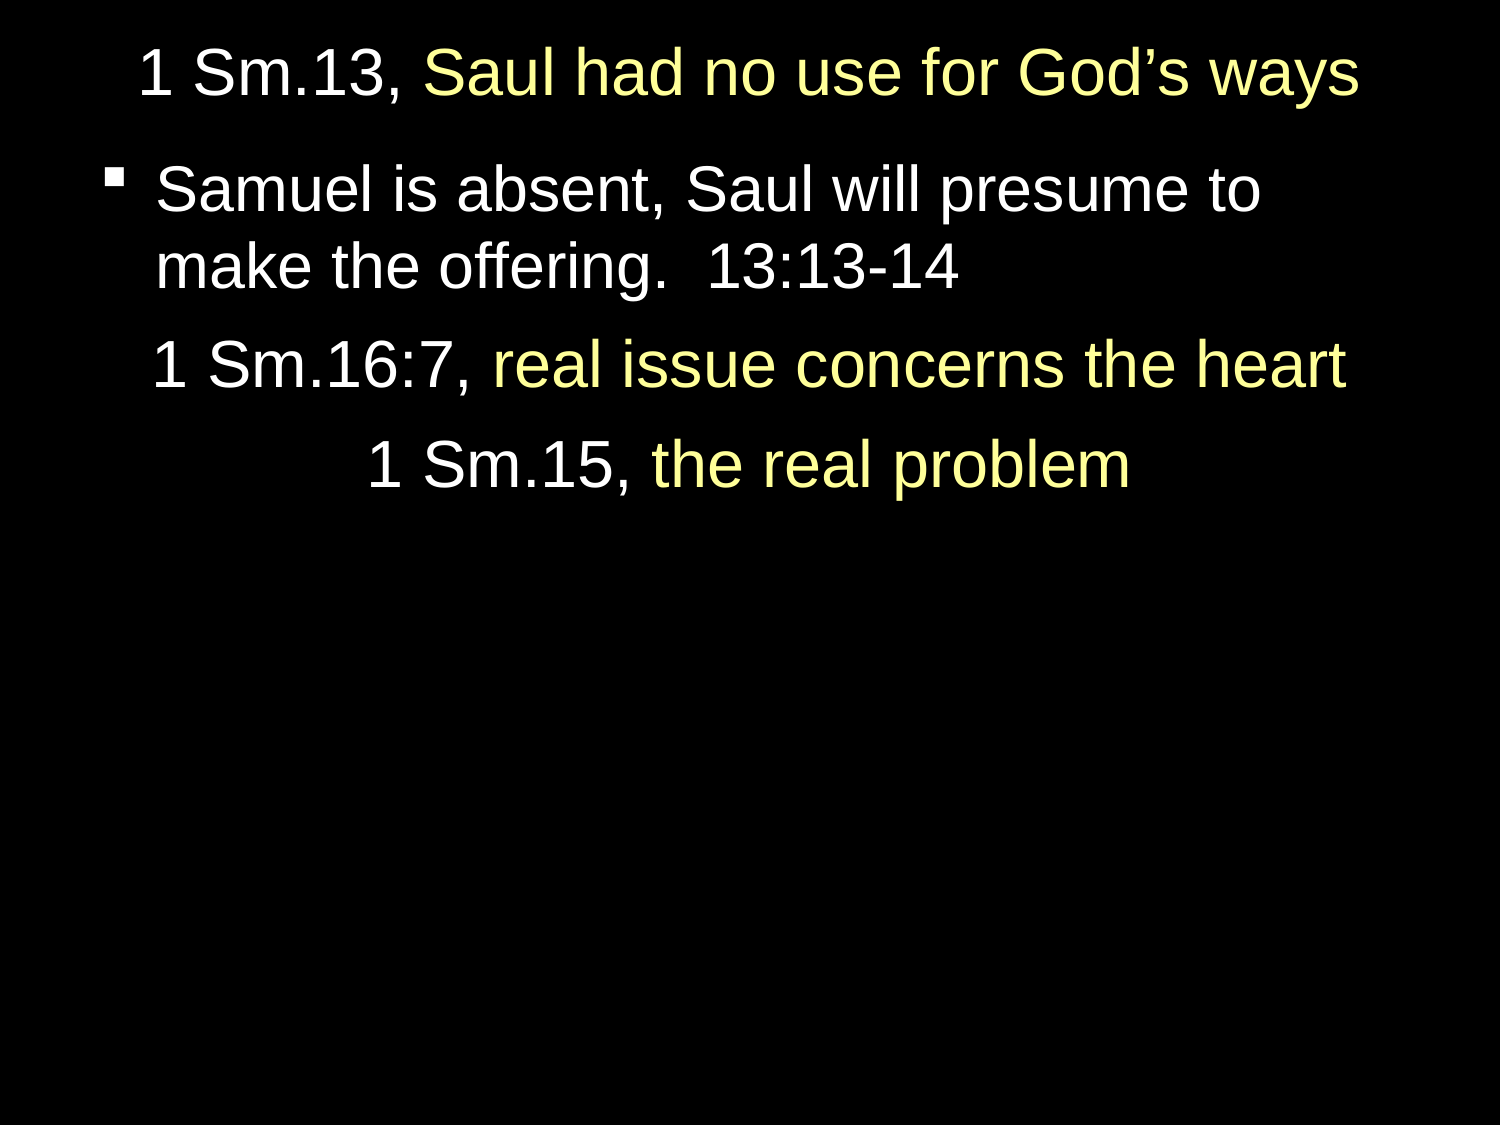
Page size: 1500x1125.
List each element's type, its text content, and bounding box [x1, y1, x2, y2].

list Samuel is absent, Saul will presume to make the offering. 13:13-14 1 Sm.16:7, real issue concerns the heart 1 Sm.15, the real problem [84, 139, 1416, 1063]
title 1 Sm.13, Saul had no use for God’s ways [7, 12, 1493, 125]
